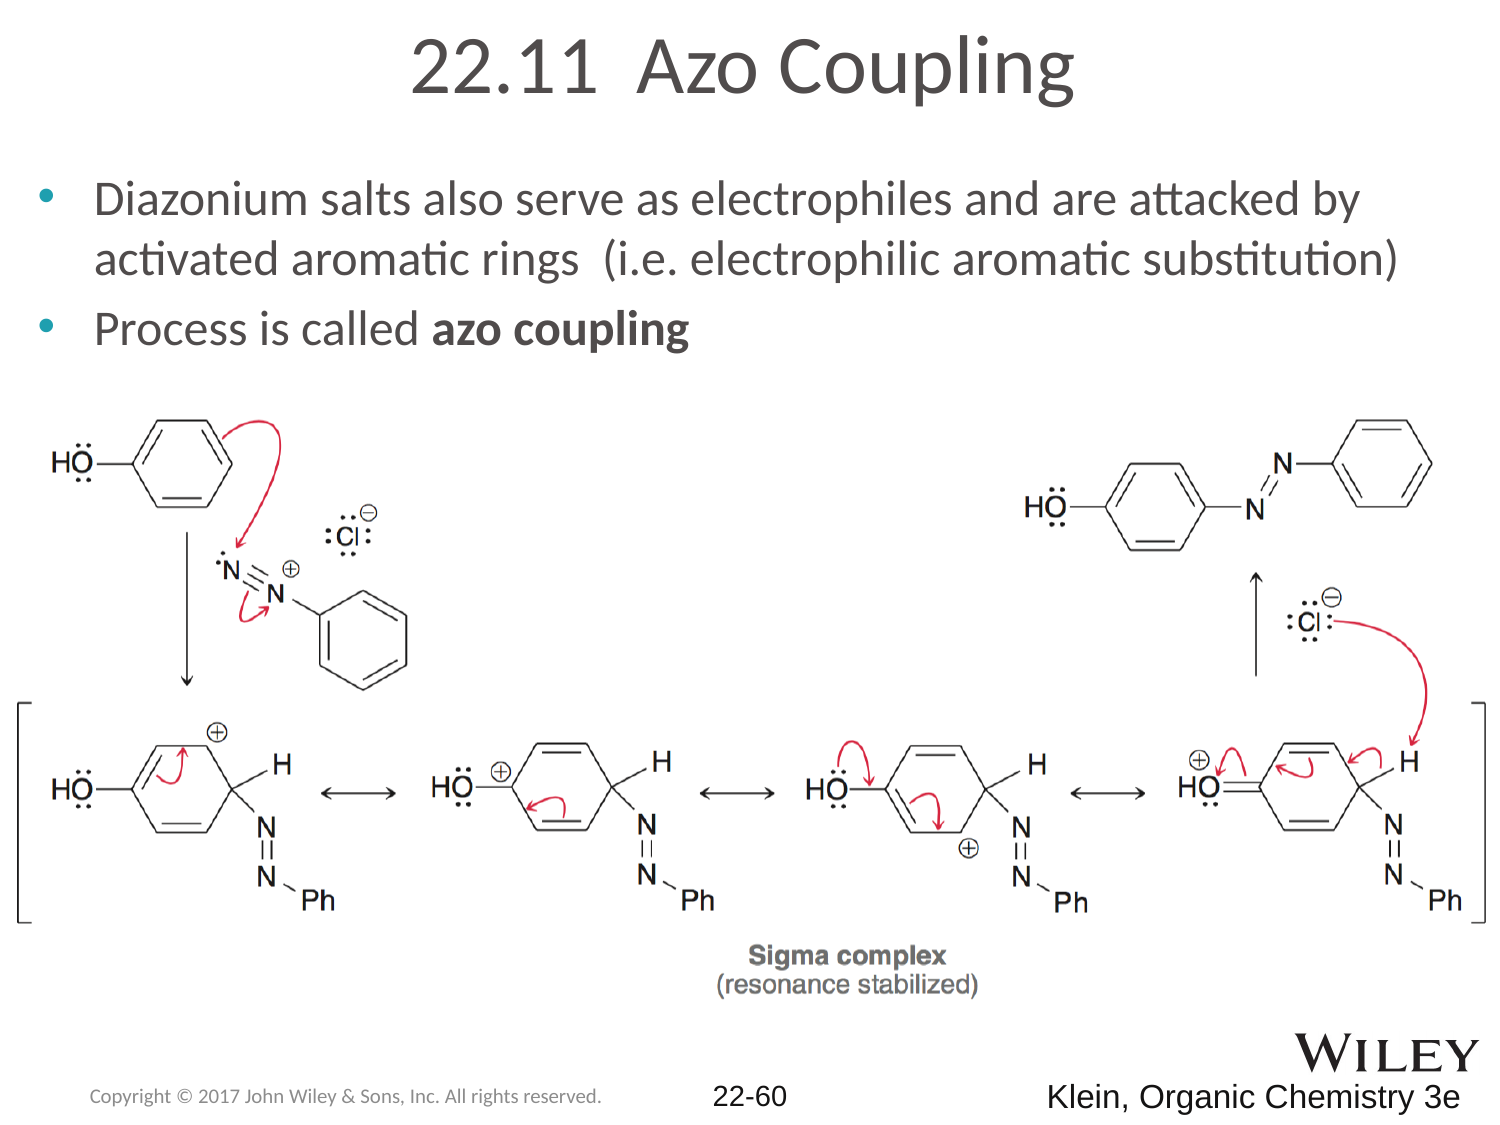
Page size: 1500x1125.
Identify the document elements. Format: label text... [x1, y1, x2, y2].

list Diazonium salts also serve as electrophiles and are attacked by activated aromatic rings (i.e. electrophilic aromatic substitution) Process is called azo coupling [22, 157, 1460, 396]
slide_number 22-60 [598, 1065, 902, 1125]
picture [1292, 1031, 1480, 1065]
title 22.11 Azo Coupling [0, 0, 1486, 121]
picture [0, 397, 1500, 1000]
slide_number Copyright © 2017 John Wiley & Sons, Inc. All rights reserved. [75, 1065, 598, 1125]
footer Klein, Organic Chemistry 3e [1010, 1065, 1486, 1125]
